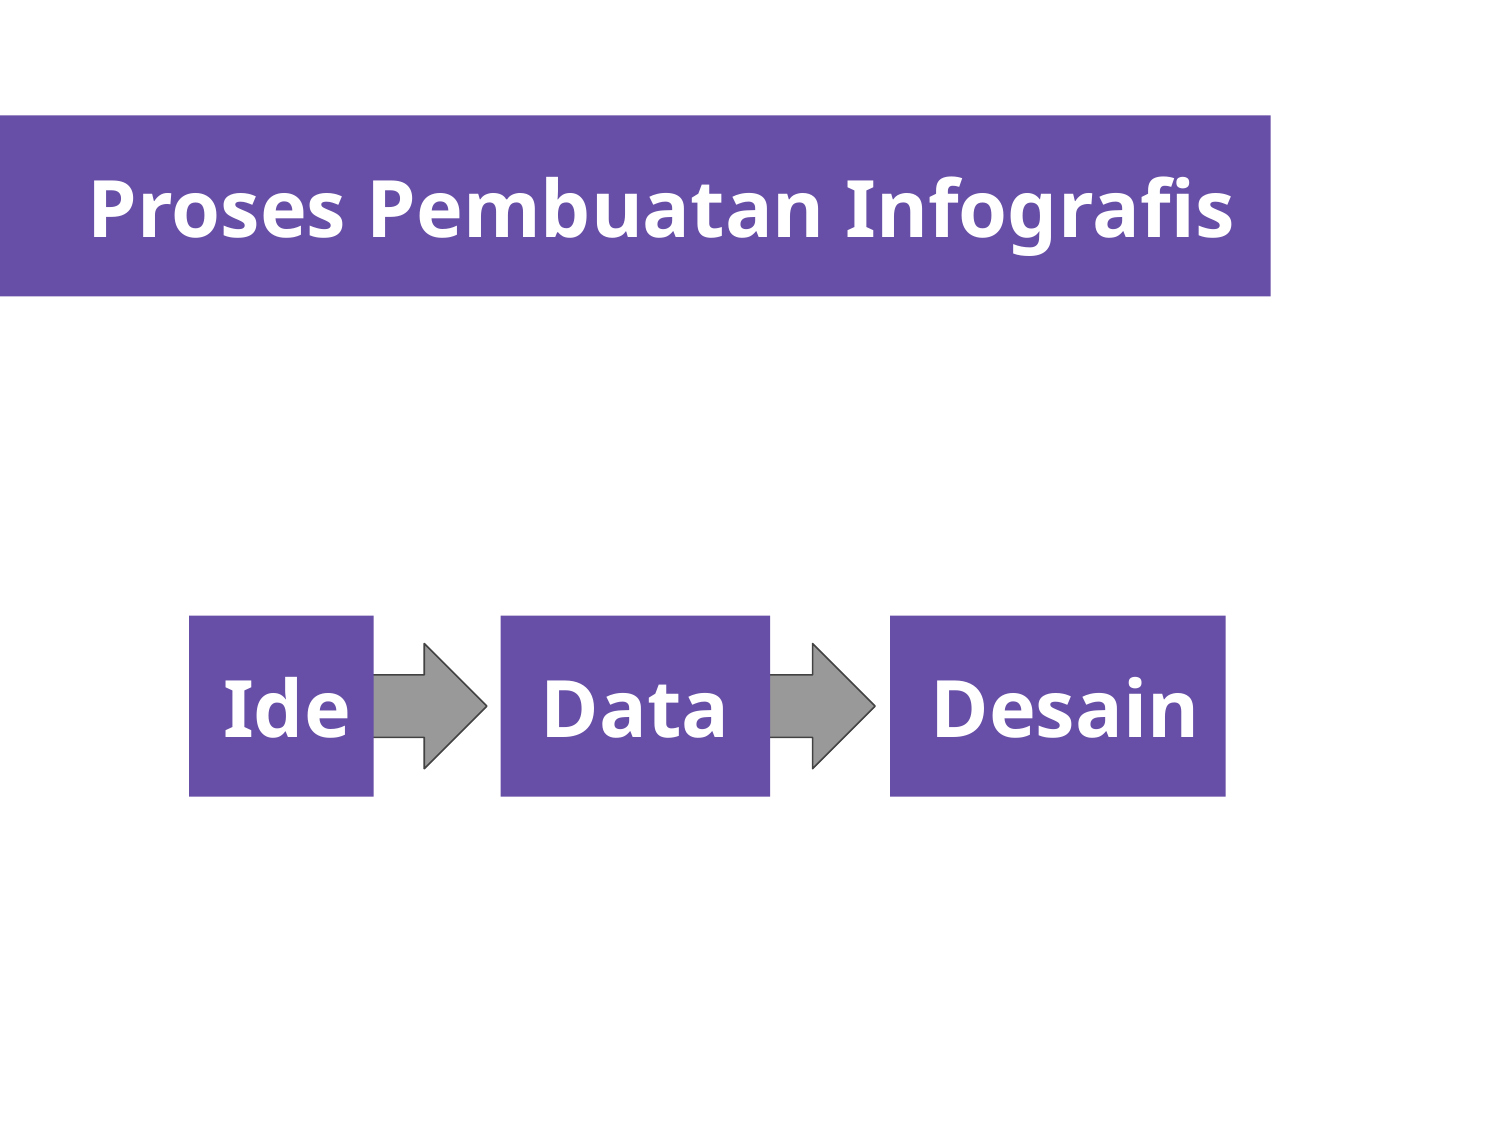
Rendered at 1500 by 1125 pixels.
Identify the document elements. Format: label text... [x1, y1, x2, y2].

text_box [0, 115, 1271, 143]
text_box [890, 615, 1226, 797]
text_box Ide [159, 643, 415, 769]
text_box [0, 269, 1271, 297]
text_box [415, 643, 487, 769]
text_box Desain [897, 643, 1233, 769]
text_box Data [507, 643, 763, 769]
text_box [189, 769, 374, 797]
text_box Proses Pembuatan Infografis [0, 143, 1361, 269]
text_box [500, 615, 771, 797]
text_box [189, 615, 374, 643]
text_box [771, 643, 876, 769]
